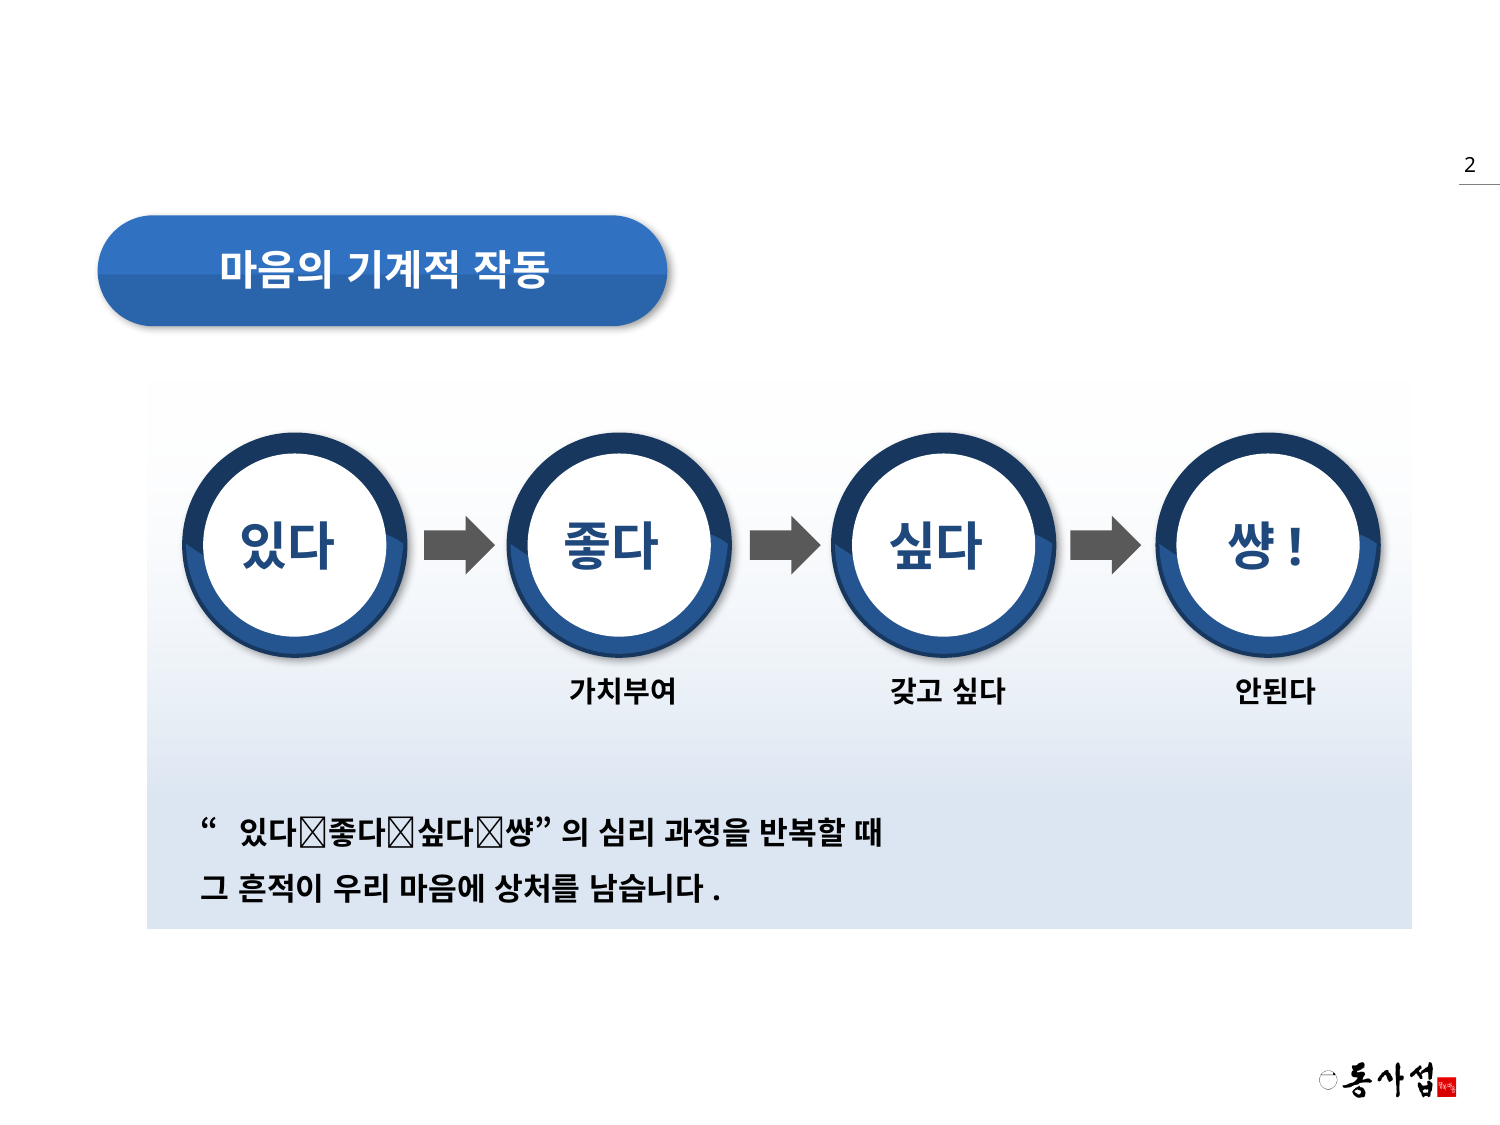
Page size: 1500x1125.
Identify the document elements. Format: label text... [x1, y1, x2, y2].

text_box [506, 432, 733, 659]
text_box [95, 213, 670, 329]
text_box 갖고 싶다 [812, 665, 1084, 716]
picture [1316, 1058, 1459, 1100]
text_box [1155, 432, 1381, 659]
text_box [422, 513, 498, 577]
text_box [1068, 513, 1144, 577]
text_box 마음의 기계적 작동 [147, 235, 623, 301]
text_box “있다좋다싶다썅” 의 심리 과정을 반복할 때 그 흔적이 우리 마음에 상처를 남습니다. [186, 786, 1424, 914]
text_box 가치부여 [491, 665, 764, 716]
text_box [830, 432, 1057, 659]
text_box 2 [1449, 144, 1491, 184]
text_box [181, 432, 408, 659]
text_box 안된다 [1139, 665, 1412, 716]
text_box [747, 513, 823, 577]
text_box [145, 371, 1413, 931]
